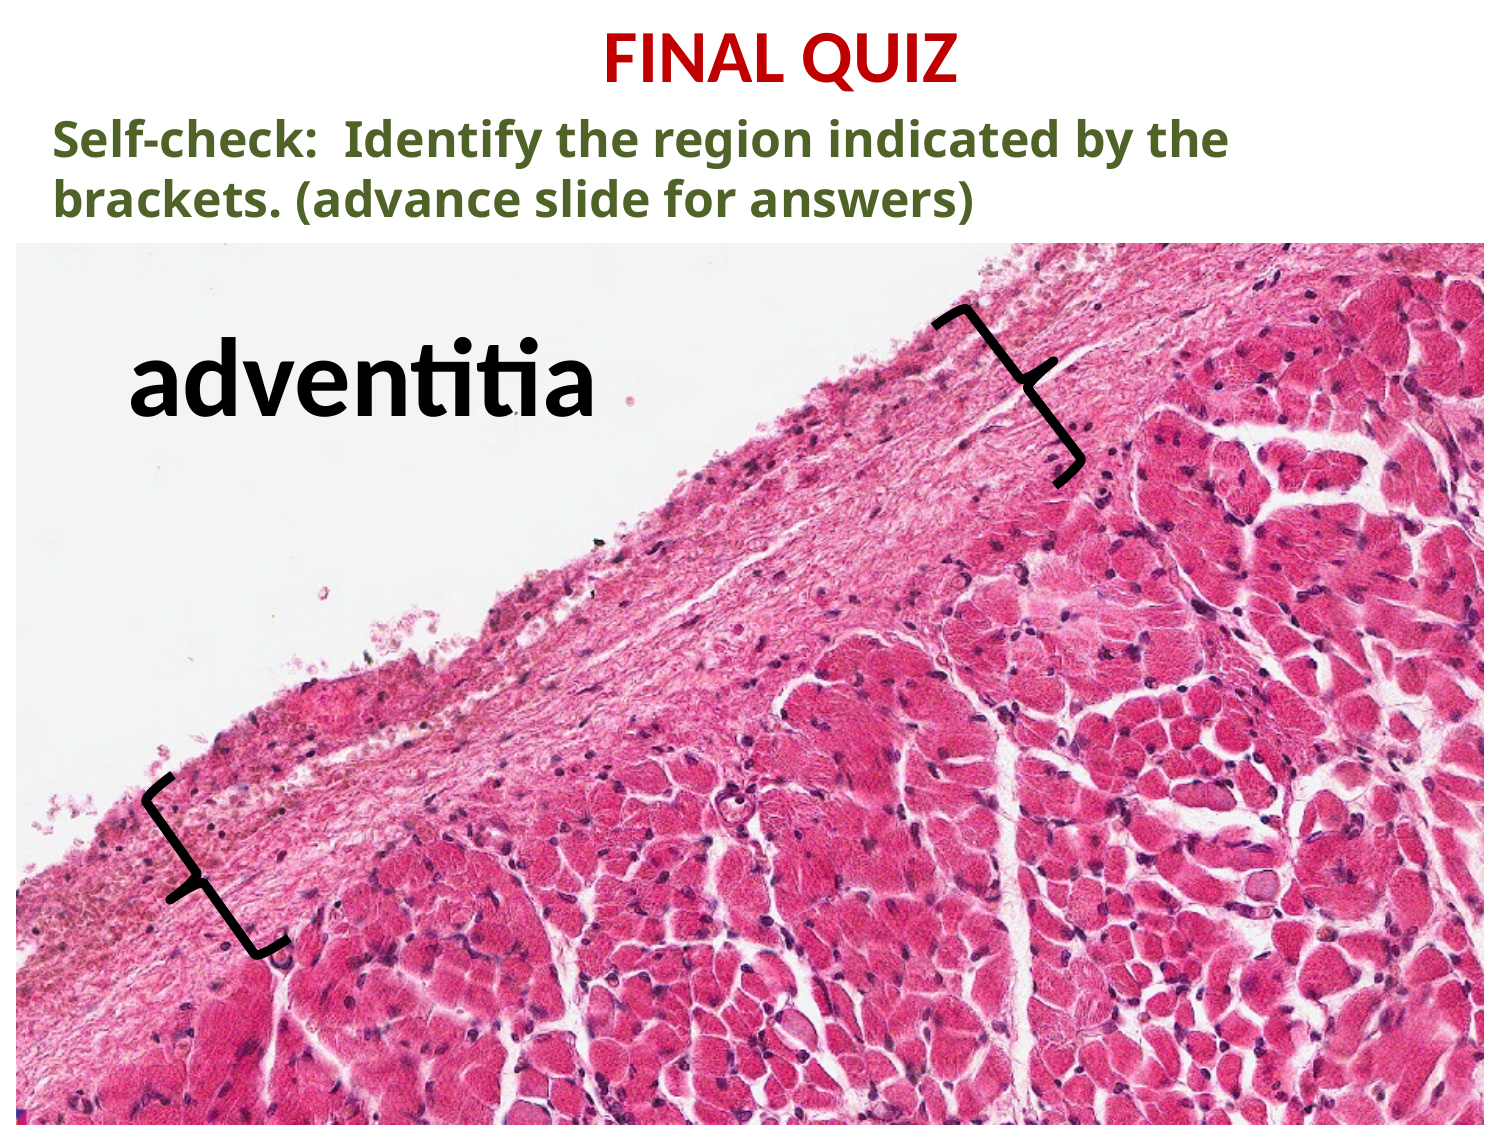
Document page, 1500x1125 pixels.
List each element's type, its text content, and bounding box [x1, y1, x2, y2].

picture [16, 243, 1484, 1125]
text_box Final quiz [249, 0, 1313, 99]
text_box Self-check: Identify the region indicated by the brackets. (advance slide for answers) [37, 99, 1463, 235]
